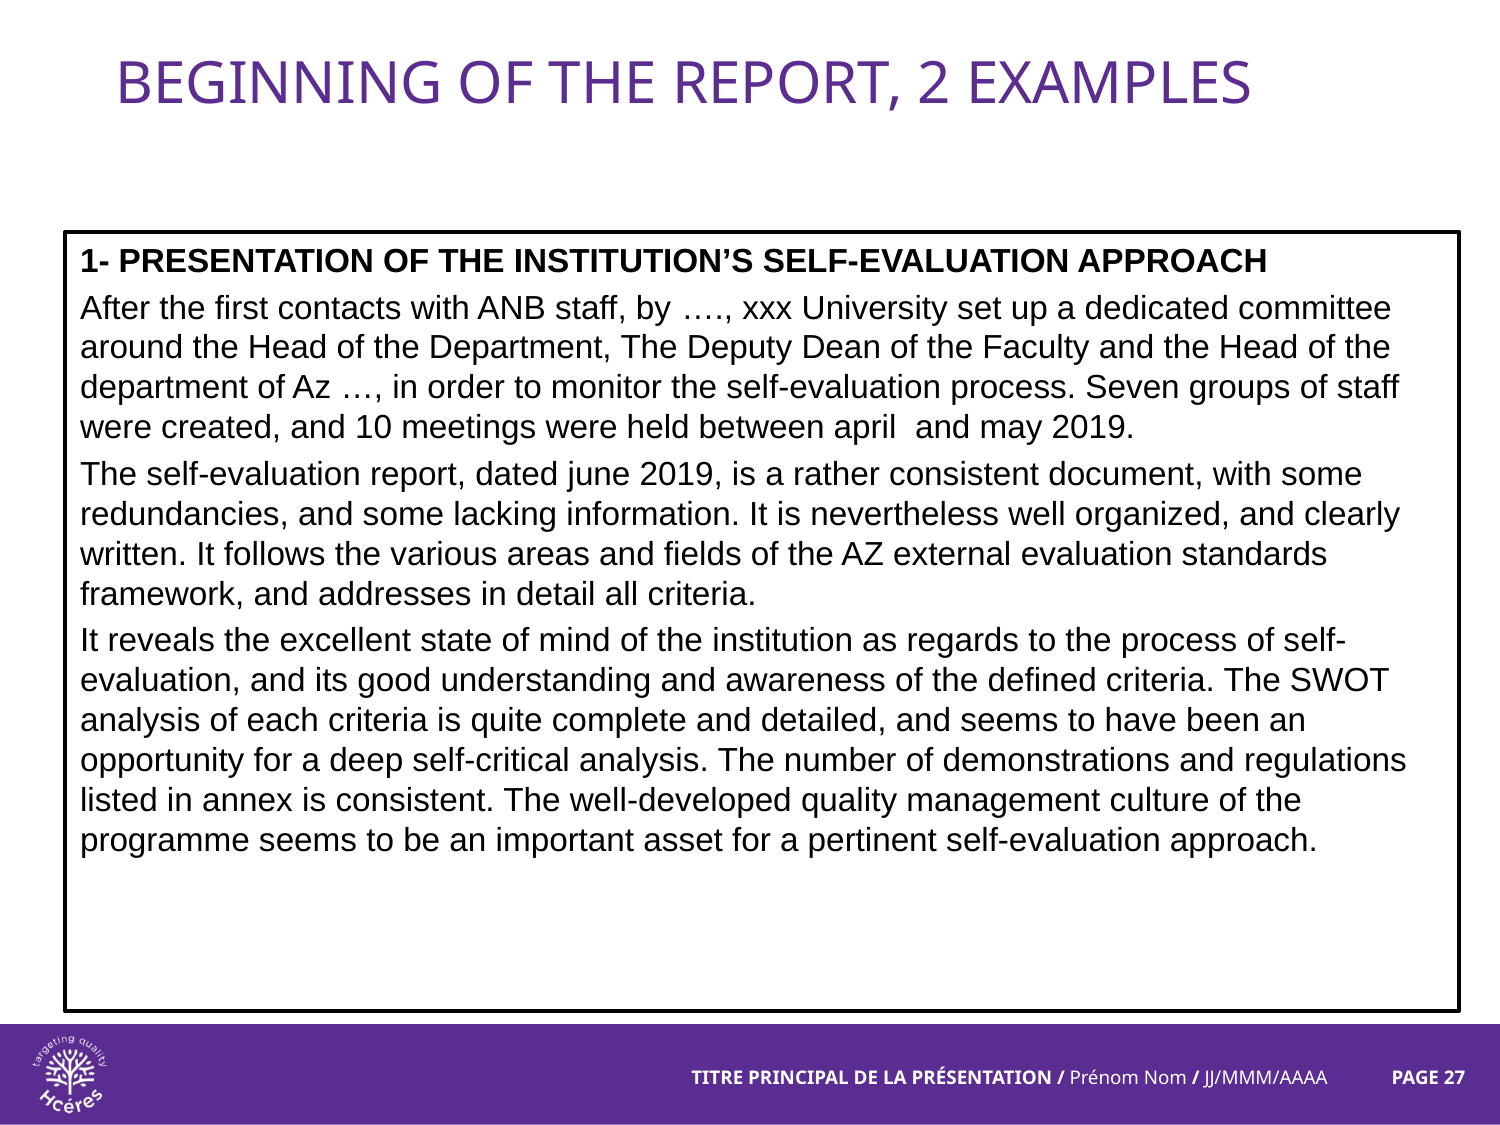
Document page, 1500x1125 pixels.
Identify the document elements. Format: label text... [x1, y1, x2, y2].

title Beginning of the REPORT, 2 examples [100, 37, 1459, 173]
list 1- PRESENTATION OF THE INSTITUTION’S SELF-EVALUATION APPROACH After the first contacts with ANB staff, by …., xxx University set up a dedicated committee around the Head of the Department, The Deputy Dean of the Faculty and the Head of the department of Az …, in order to monitor the self-evaluation process. Seven groups of staff were created, and 10 meetings were held between april and may 2019. The self-evaluation report, dated june 2019, is a rather consistent document, with some redundancies, and some lacking information. It is nevertheless well organized, and clearly written. It follows the various areas and fields of the AZ external evaluation standards framework, and addresses in detail all criteria. It reveals the excellent state of mind of the institution as regards to the process of self-evaluation, and its good understanding and awareness of the defined criteria. The SWOT analysis of each criteria is quite complete and detailed, and seems to have been an opportunity for a deep self-critical analysis. The number of demonstrations and regulations listed in annex is consistent. The well-developed quality management culture of the programme seems to be an important asset for a pertinent self-evaluation approach. [63, 230, 1461, 1013]
picture [0, 1024, 1500, 1125]
